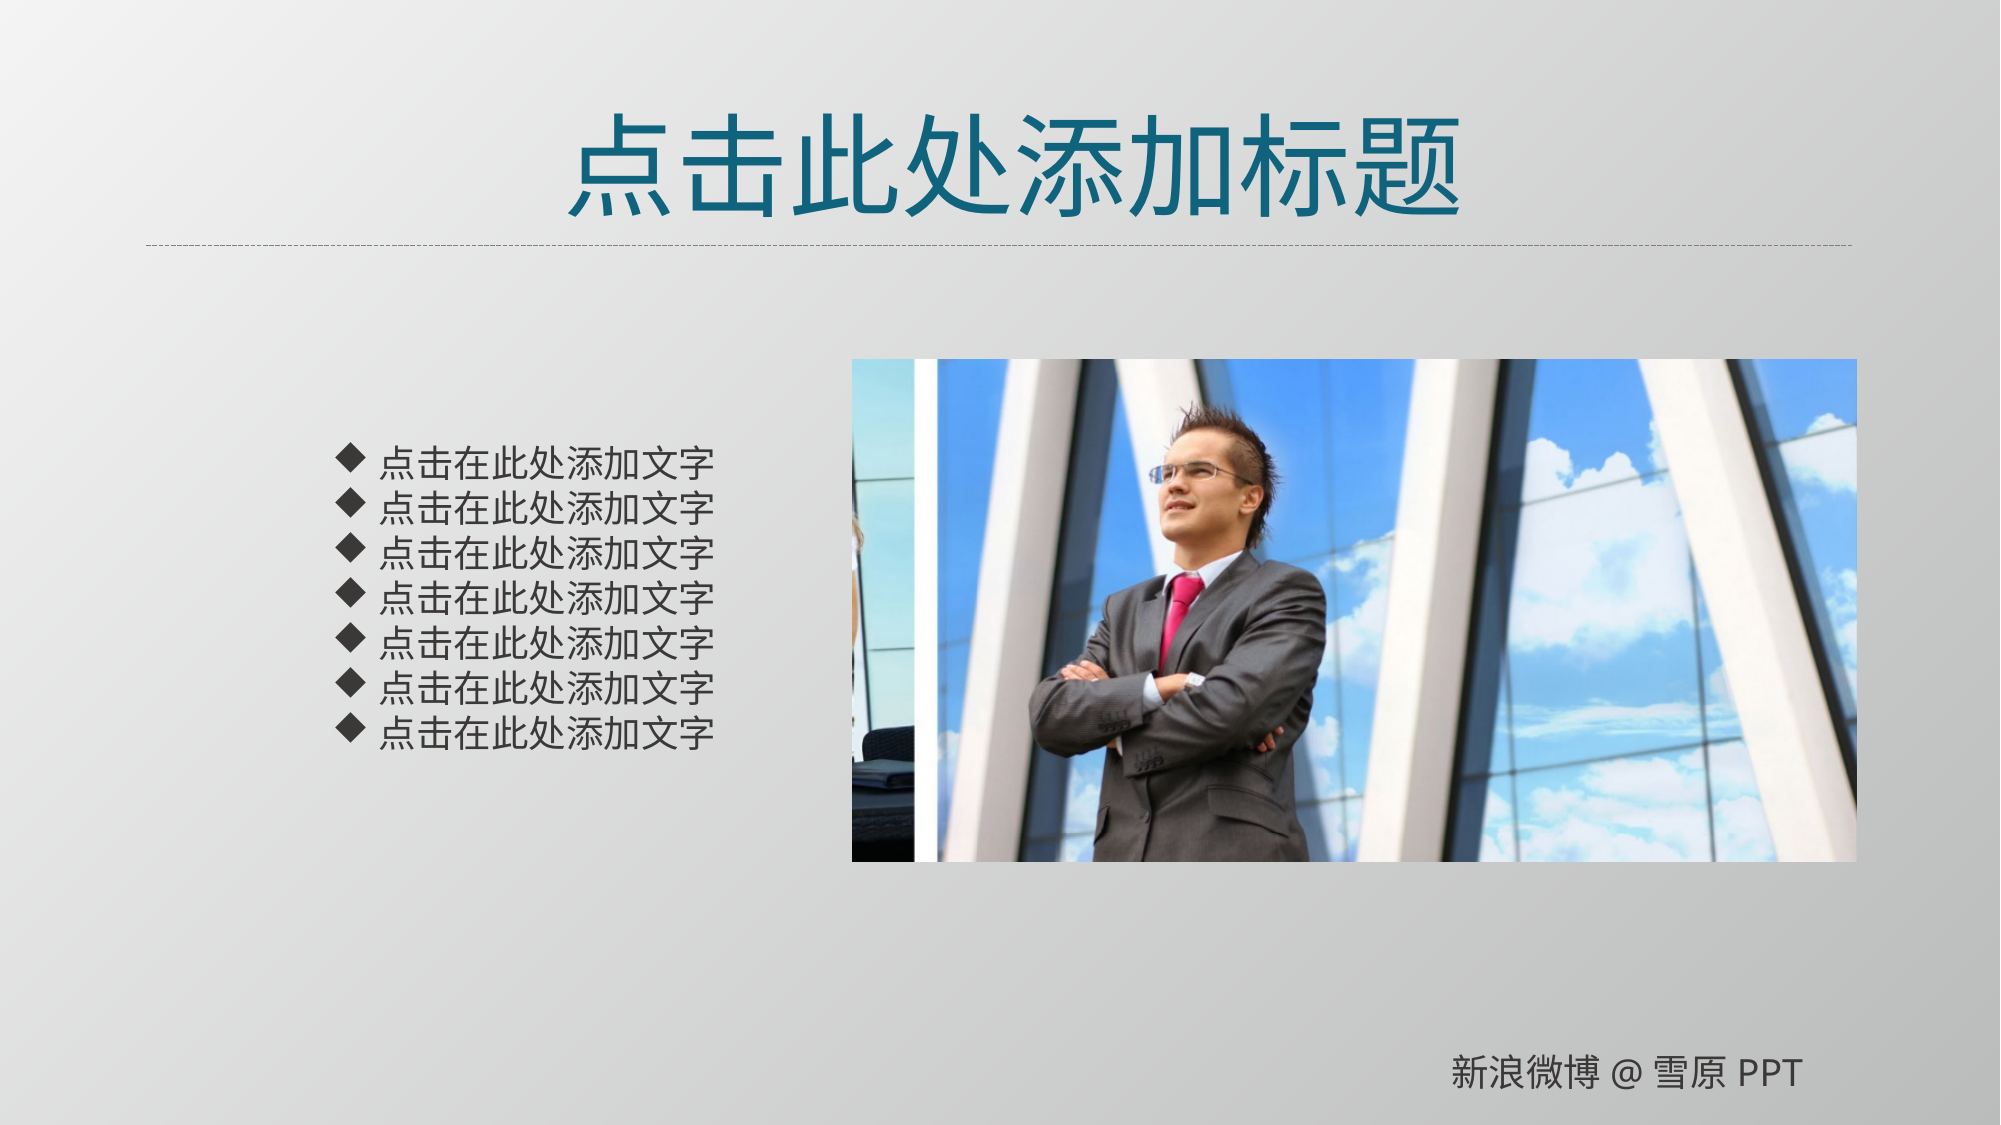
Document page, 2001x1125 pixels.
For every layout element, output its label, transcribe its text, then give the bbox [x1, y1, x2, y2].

picture [852, 359, 1857, 862]
text_box 点击在此处添加文字 点击在此处添加文字 点击在此处添加文字 点击在此处添加文字 点击在此处添加文字 点击在此处添加文字 点击在此处添加文字 [317, 432, 732, 763]
text_box 点击此处添加标题 [548, 88, 1479, 238]
